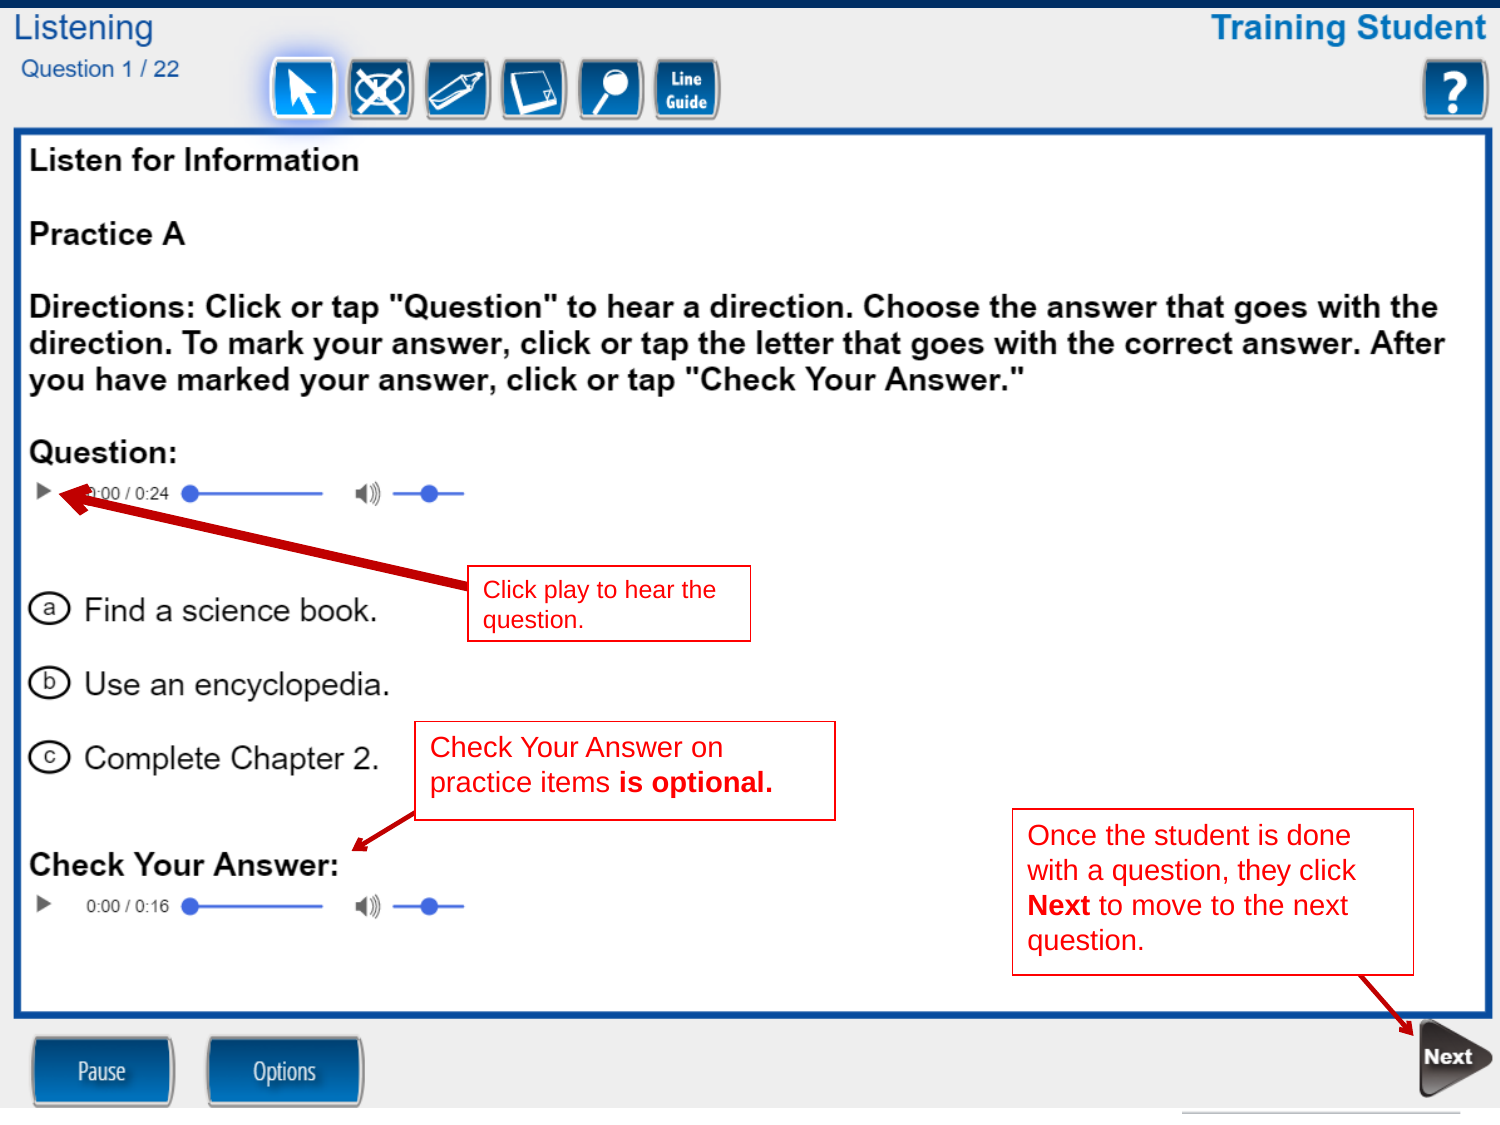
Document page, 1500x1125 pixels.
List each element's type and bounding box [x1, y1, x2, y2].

text_box [58, 493, 508, 596]
picture [0, 0, 1500, 1125]
text_box [351, 788, 455, 852]
text_box [1317, 926, 1414, 1037]
